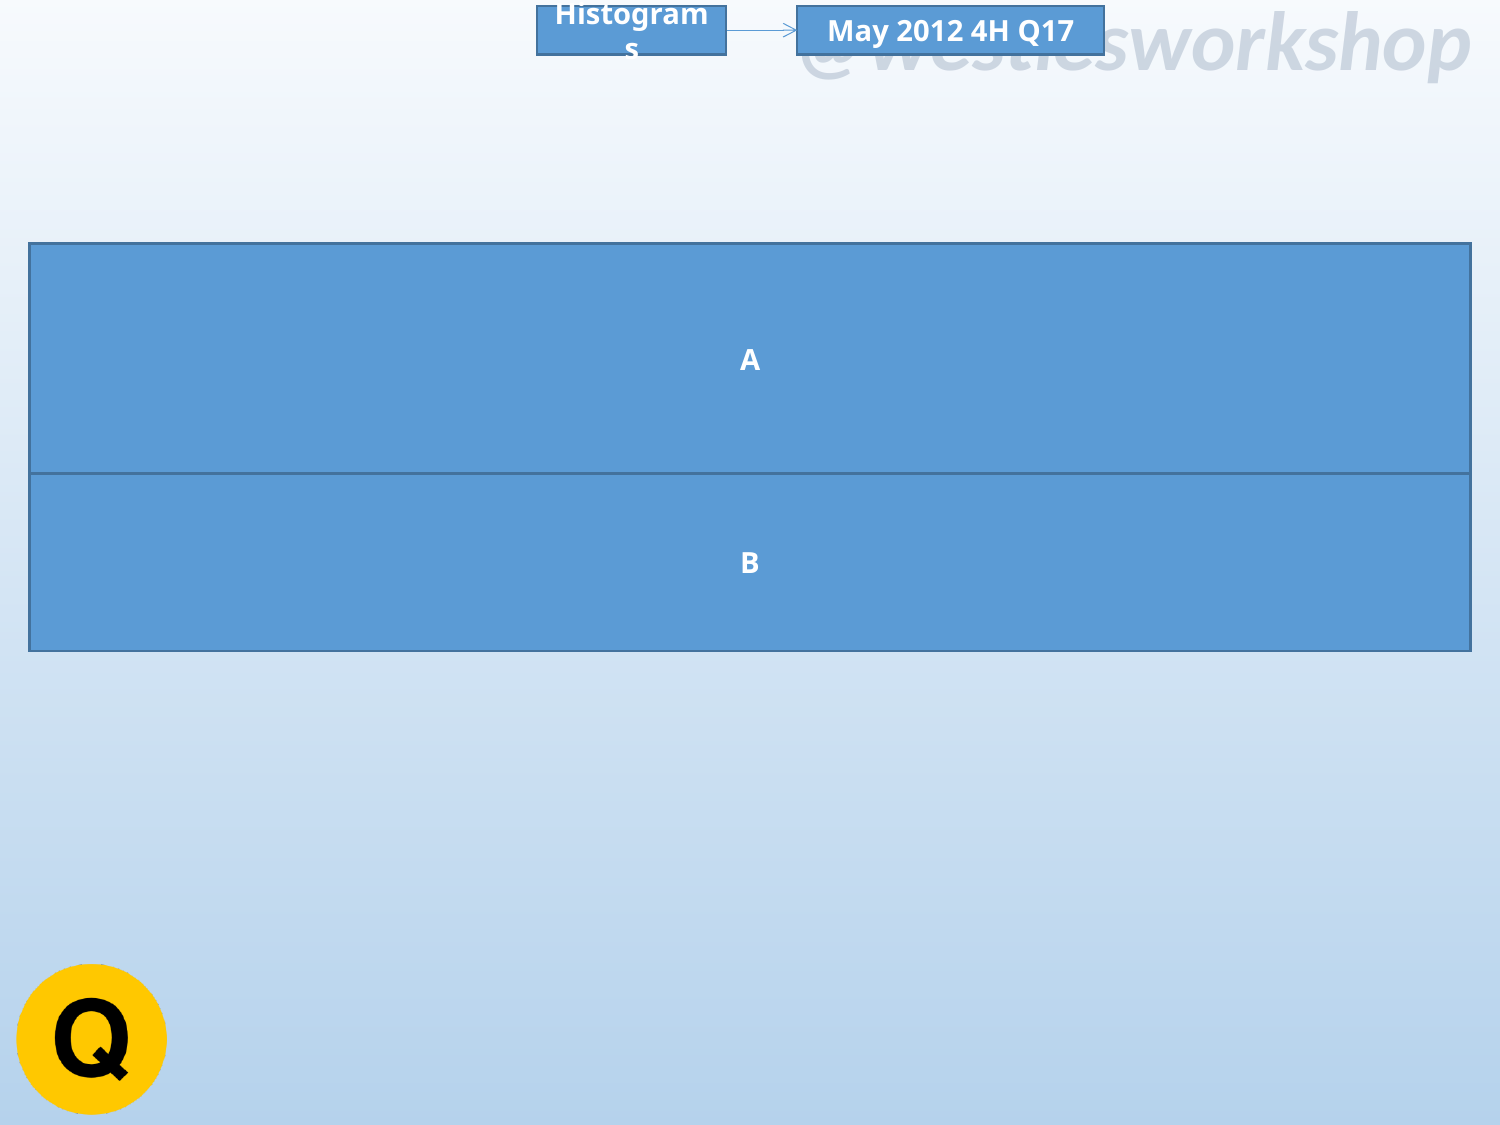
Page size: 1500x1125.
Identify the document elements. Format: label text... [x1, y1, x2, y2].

picture [0, 940, 191, 1125]
text_box Histograms [536, 5, 727, 56]
picture [29, 243, 1471, 651]
text_box May 2012 4H Q17 [796, 5, 1105, 56]
